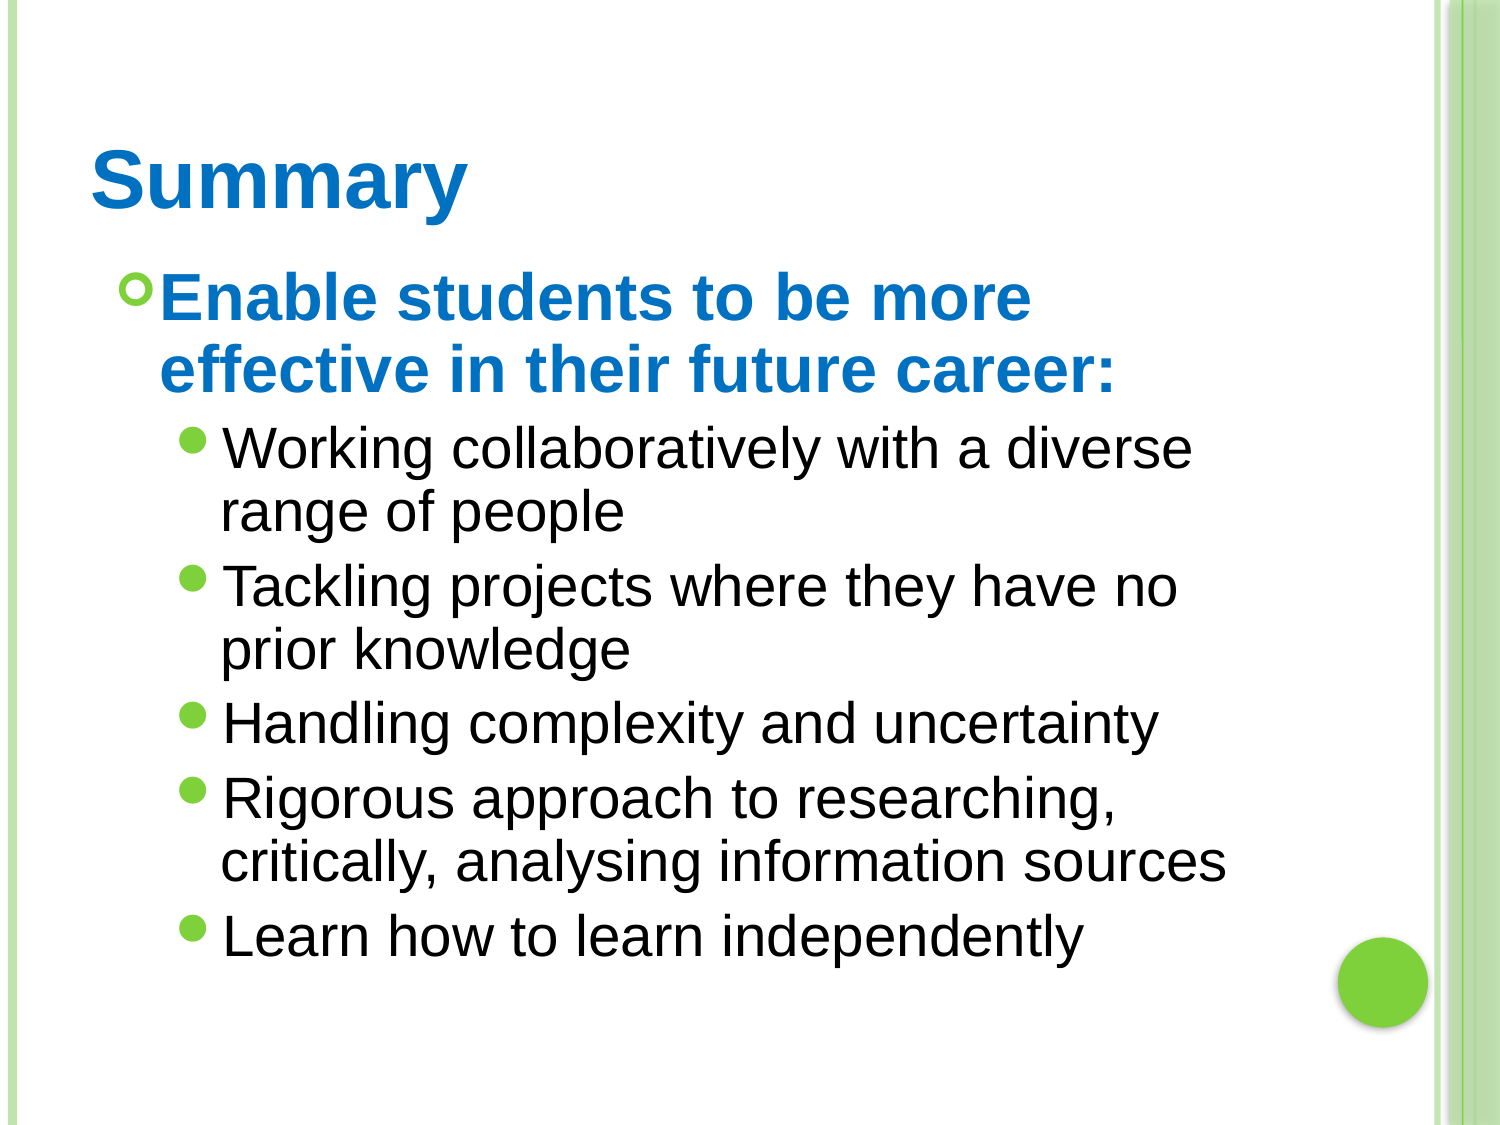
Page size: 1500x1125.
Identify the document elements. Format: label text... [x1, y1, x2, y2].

title Summary [75, 45, 1300, 233]
list Enable students to be more effective in their future career: Working collaboratively with a diverse range of people Tackling projects where they have no prior knowledge Handling complexity and uncertainty Rigorous approach to researching, critically, analysing information sources Learn how to learn independently [100, 255, 1326, 1056]
